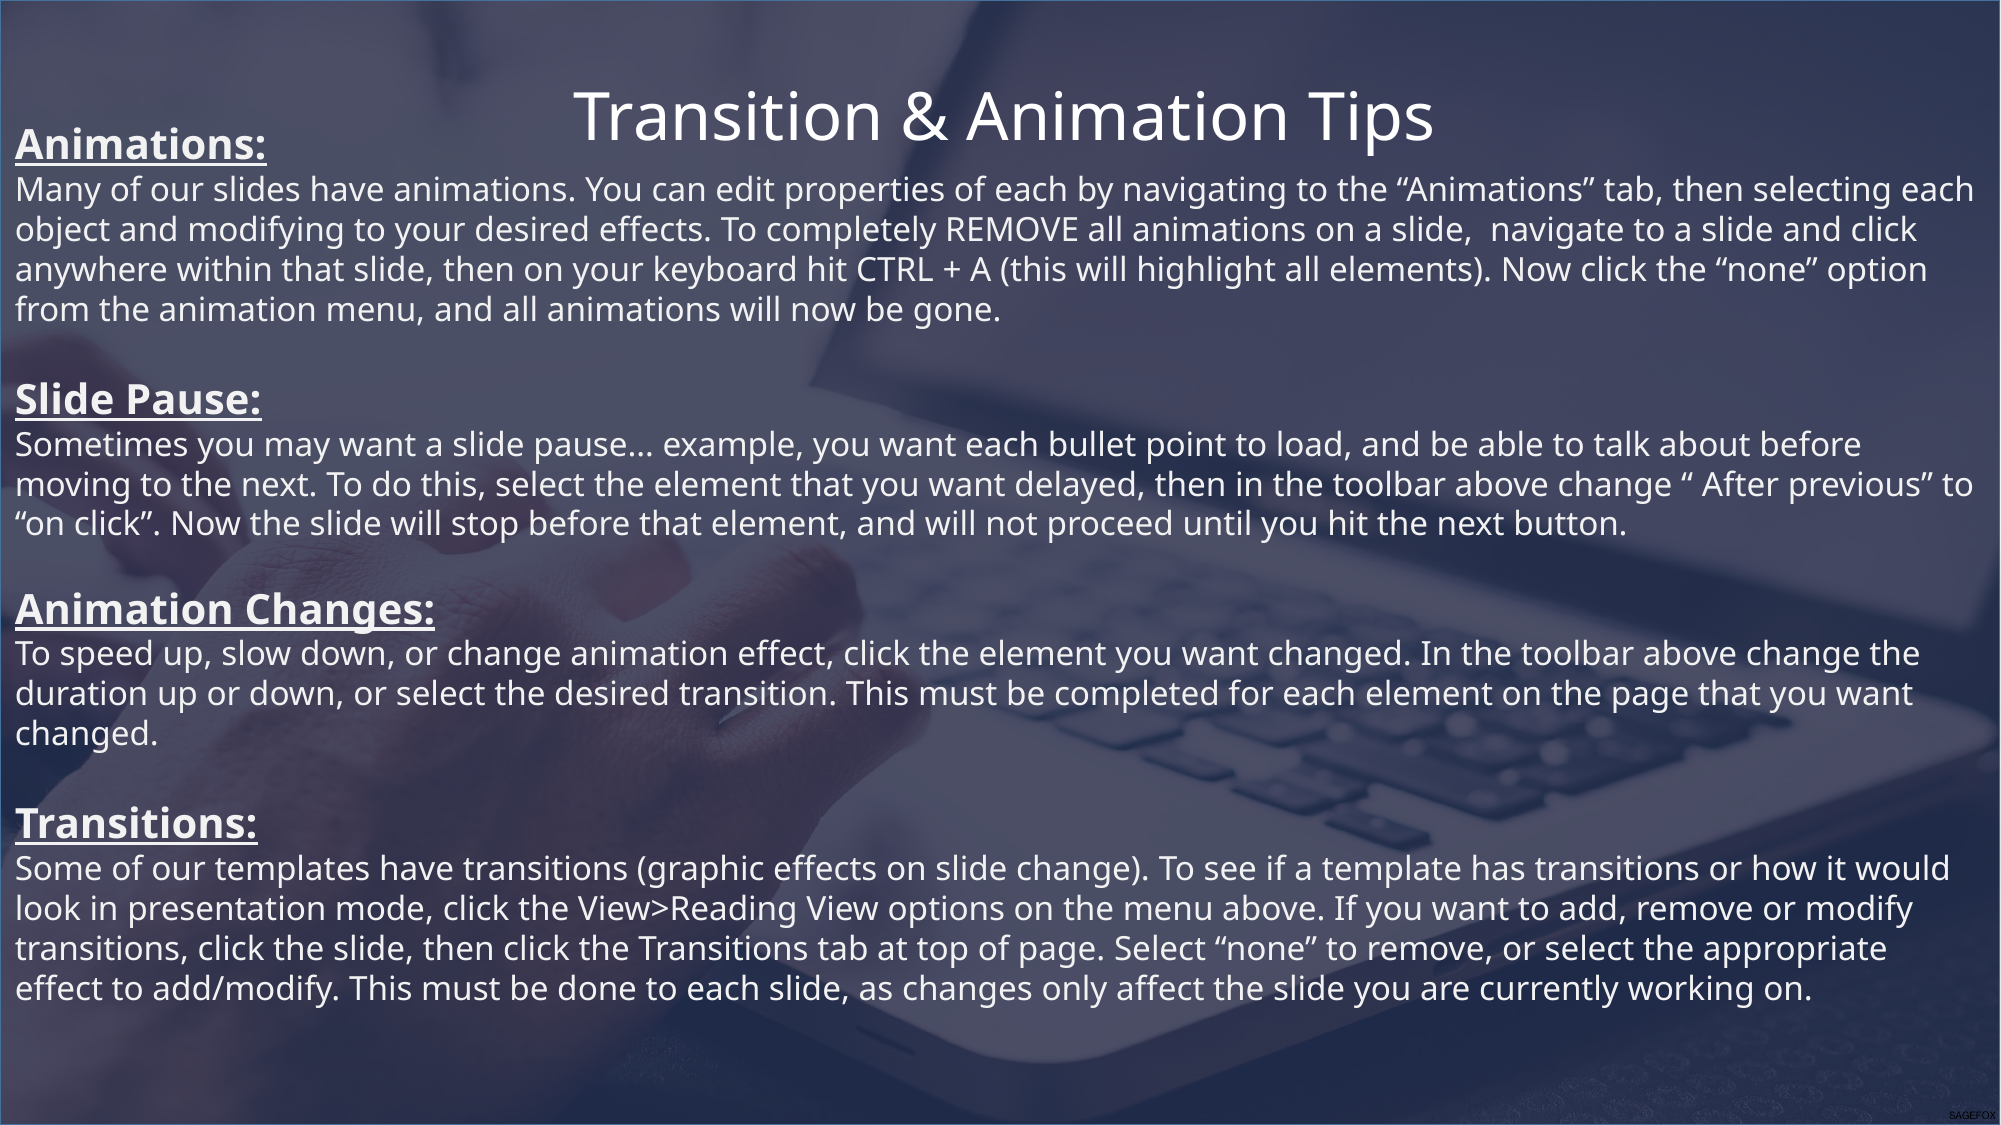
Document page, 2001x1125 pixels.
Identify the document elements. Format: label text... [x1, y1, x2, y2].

title Transition & Animation Tips [477, 59, 1532, 177]
text_box Animations: Many of our slides have animations. You can edit properties of each by navigating to the “Animations” tab, then selecting each object and modifying to your desired effects. To completely REMOVE all animations on a slide, navigate to a slide and click anywhere within that slide, then on your keyboard hit CTRL + A (this will highlight all elements). Now click the “none” option from the animation menu, and all animations will now be gone. Slide Pause: Sometimes you may want a slide pause… example, you want each bullet point to load, and be able to talk about before moving to the next. To do this, select the element that you want delayed, then in the toolbar above change “ After previous” to “on click”. Now the slide will stop before that element, and will not proceed until you hit the next button. Animation Changes: To speed up, slow down, or change animation effect, click the element you want changed. In the toolbar above change the duration up or down, or select the desired transition. This must be completed for each element on the page that you want changed. Transitions: Some of our templates have transitions (graphic effects on slide change). To see if a template has transitions or how it would look in presentation mode, click the View>Reading View options on the menu above. If you want to add, remove or modify transitions, click the slide, then click the Transitions tab at top of page. Select “none” to remove, or select the appropriate effect to add/modify. This must be done to each slide, as changes only affect the slide you are currently working on. [0, 0, 2000, 1125]
